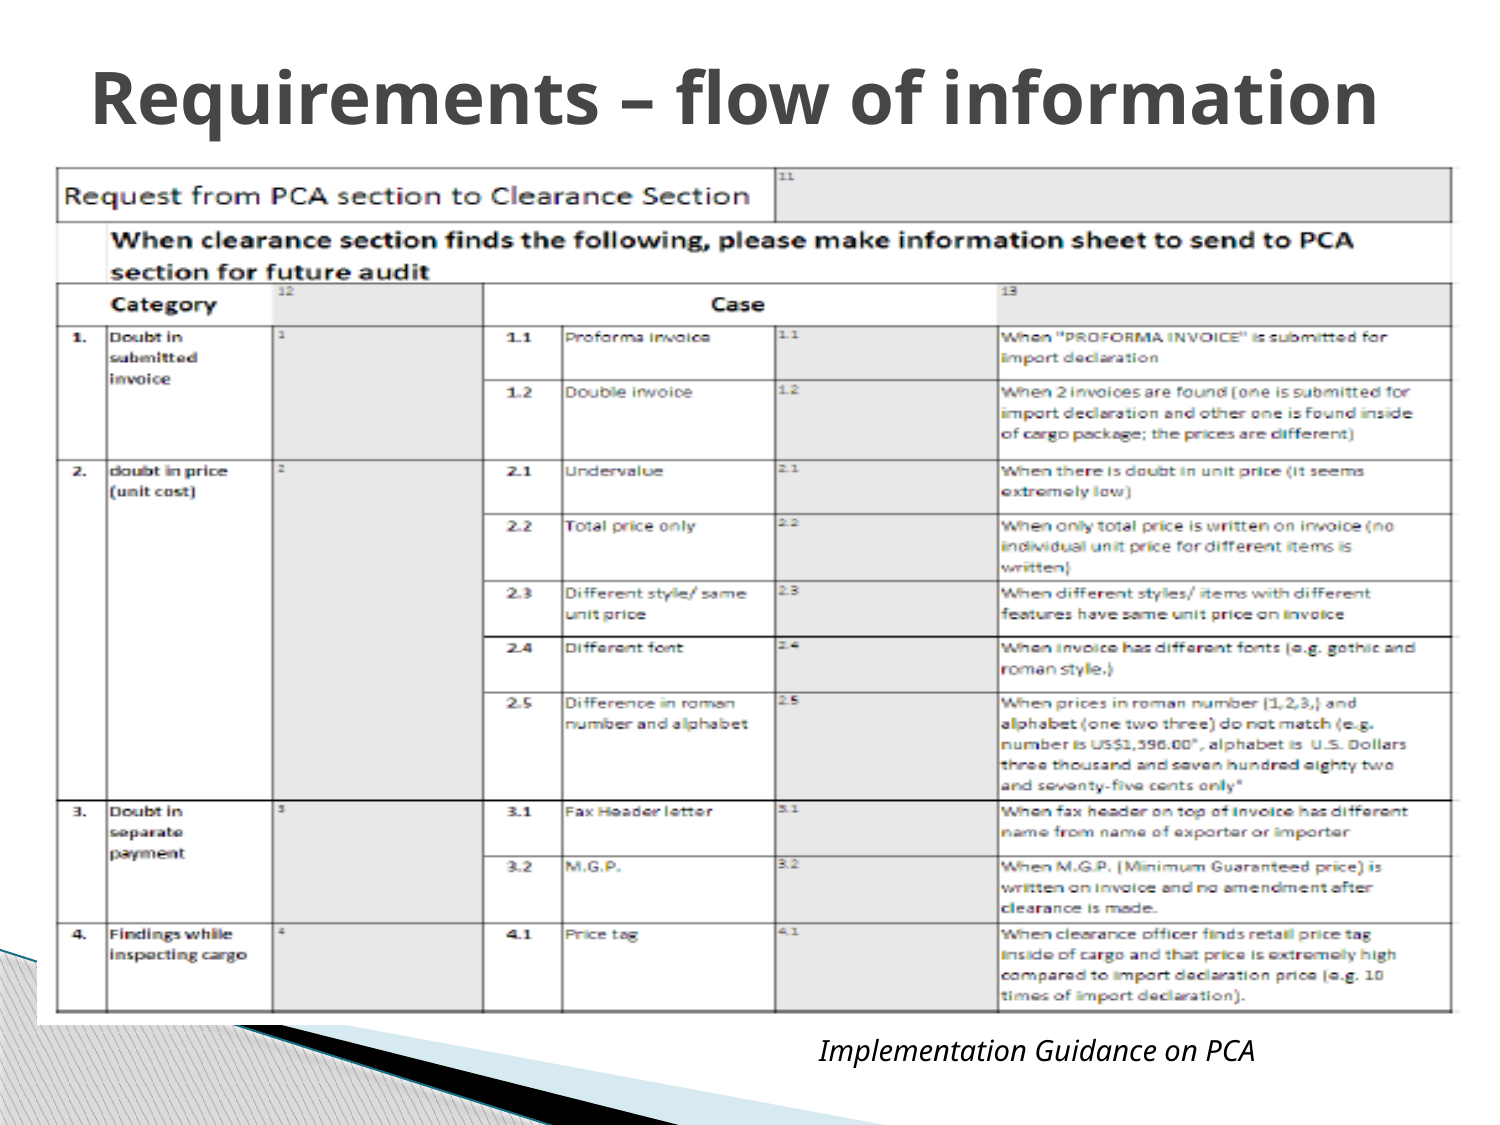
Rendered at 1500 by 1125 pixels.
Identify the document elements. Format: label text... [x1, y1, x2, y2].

title Requirements – flow of information [75, 1, 1425, 149]
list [37, 149, 1463, 1025]
text_box Implementation Guidance on PCA [804, 1037, 1271, 1075]
